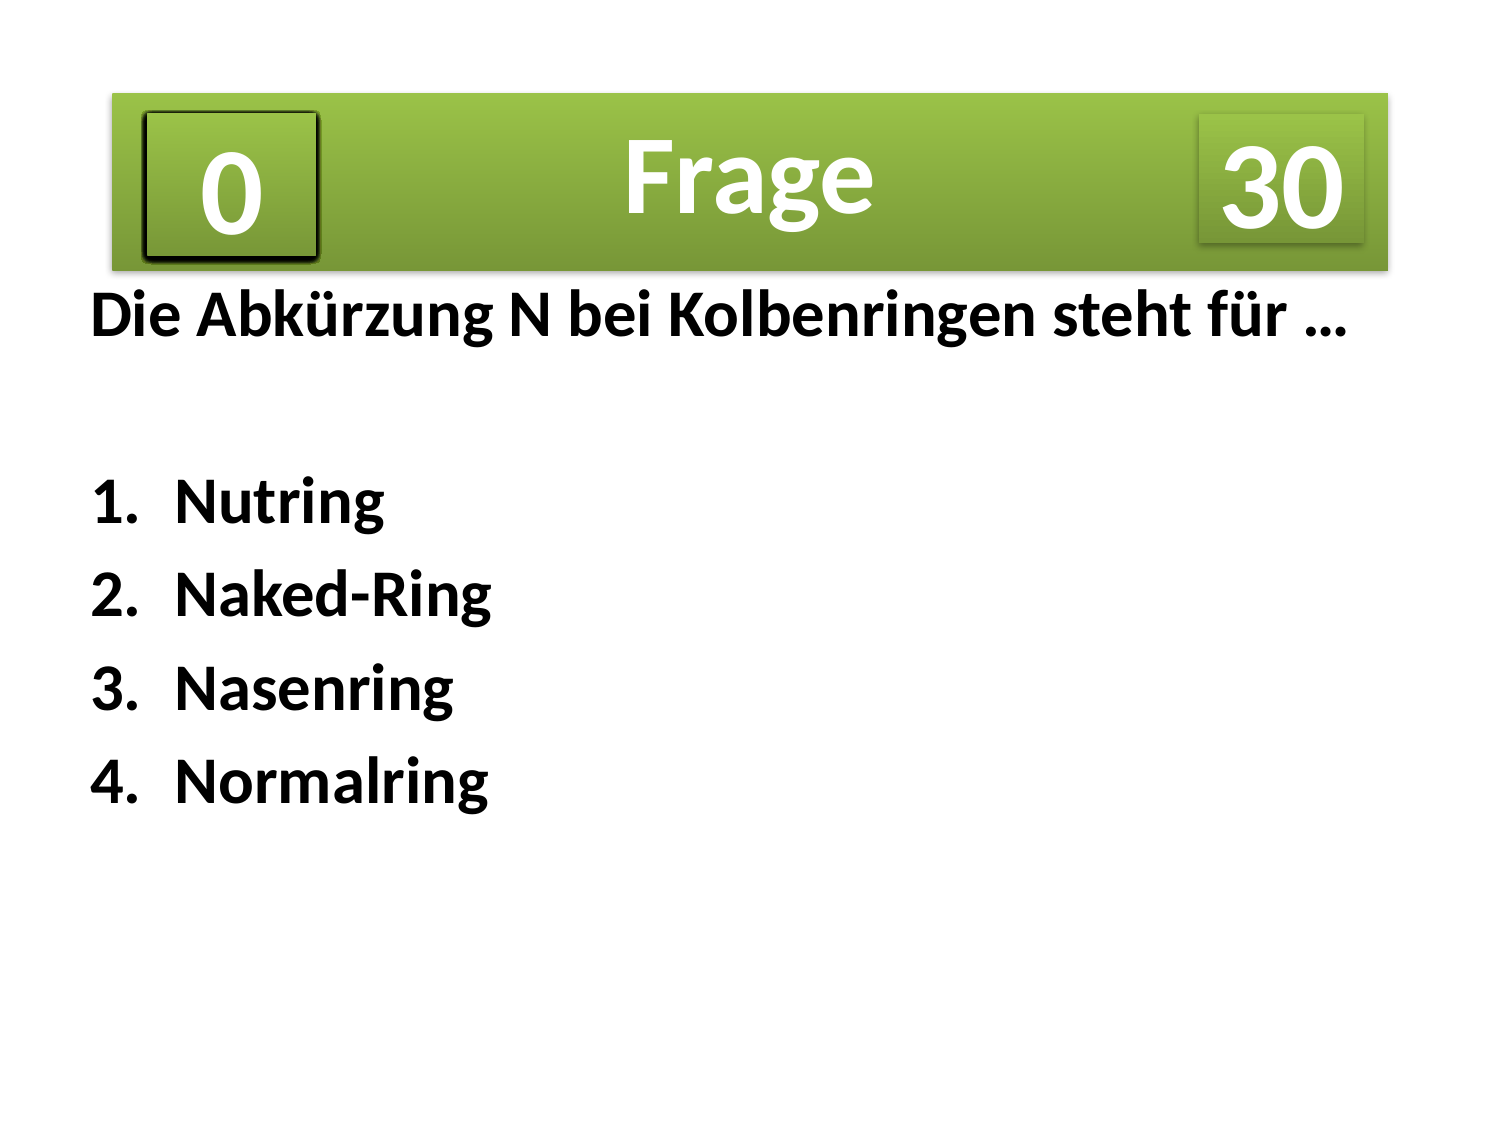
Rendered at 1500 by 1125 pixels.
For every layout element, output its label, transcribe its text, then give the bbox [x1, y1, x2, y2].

list Die Abkürzung N bei Kolbenringen steht für … Nutring Naked-Ring Nasenring Normalring [74, 262, 1426, 1006]
text_box 0 [147, 113, 316, 256]
text_box 30 [1198, 113, 1365, 244]
text_box Frage [112, 93, 1388, 262]
